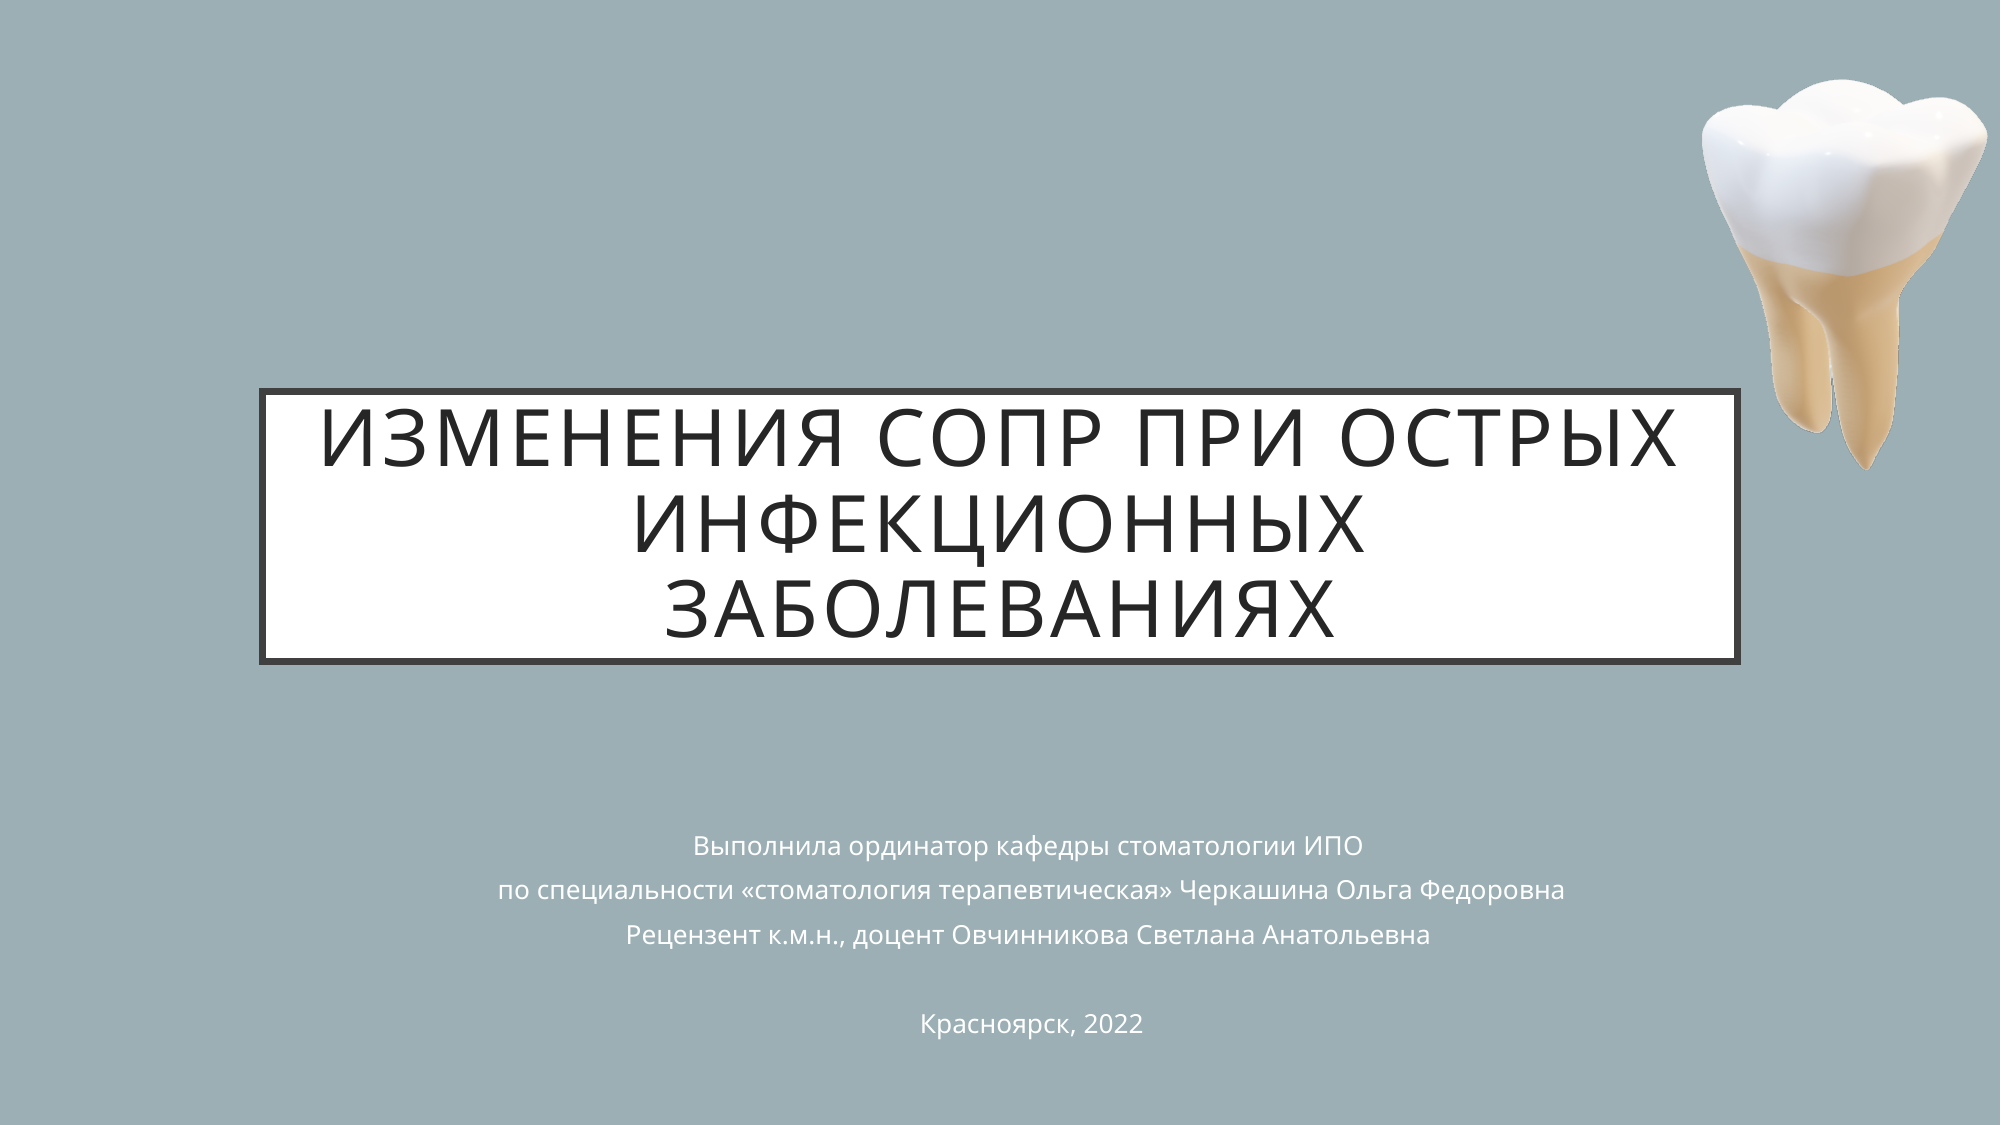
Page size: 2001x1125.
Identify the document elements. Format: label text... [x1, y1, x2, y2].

picture [1695, 73, 1999, 536]
title Изменения СОПР при острых инфекционных заболеваниях [259, 388, 1741, 665]
subtitle Выполнила ординатор кафедры стоматологии ИПО по специальности «стоматология терапевтическая» Черкашина Ольга Федоровна Рецензент к.м.н., доцент Овчинникова Светлана Анатольевна Красноярск, 2022 [442, 821, 1622, 1052]
